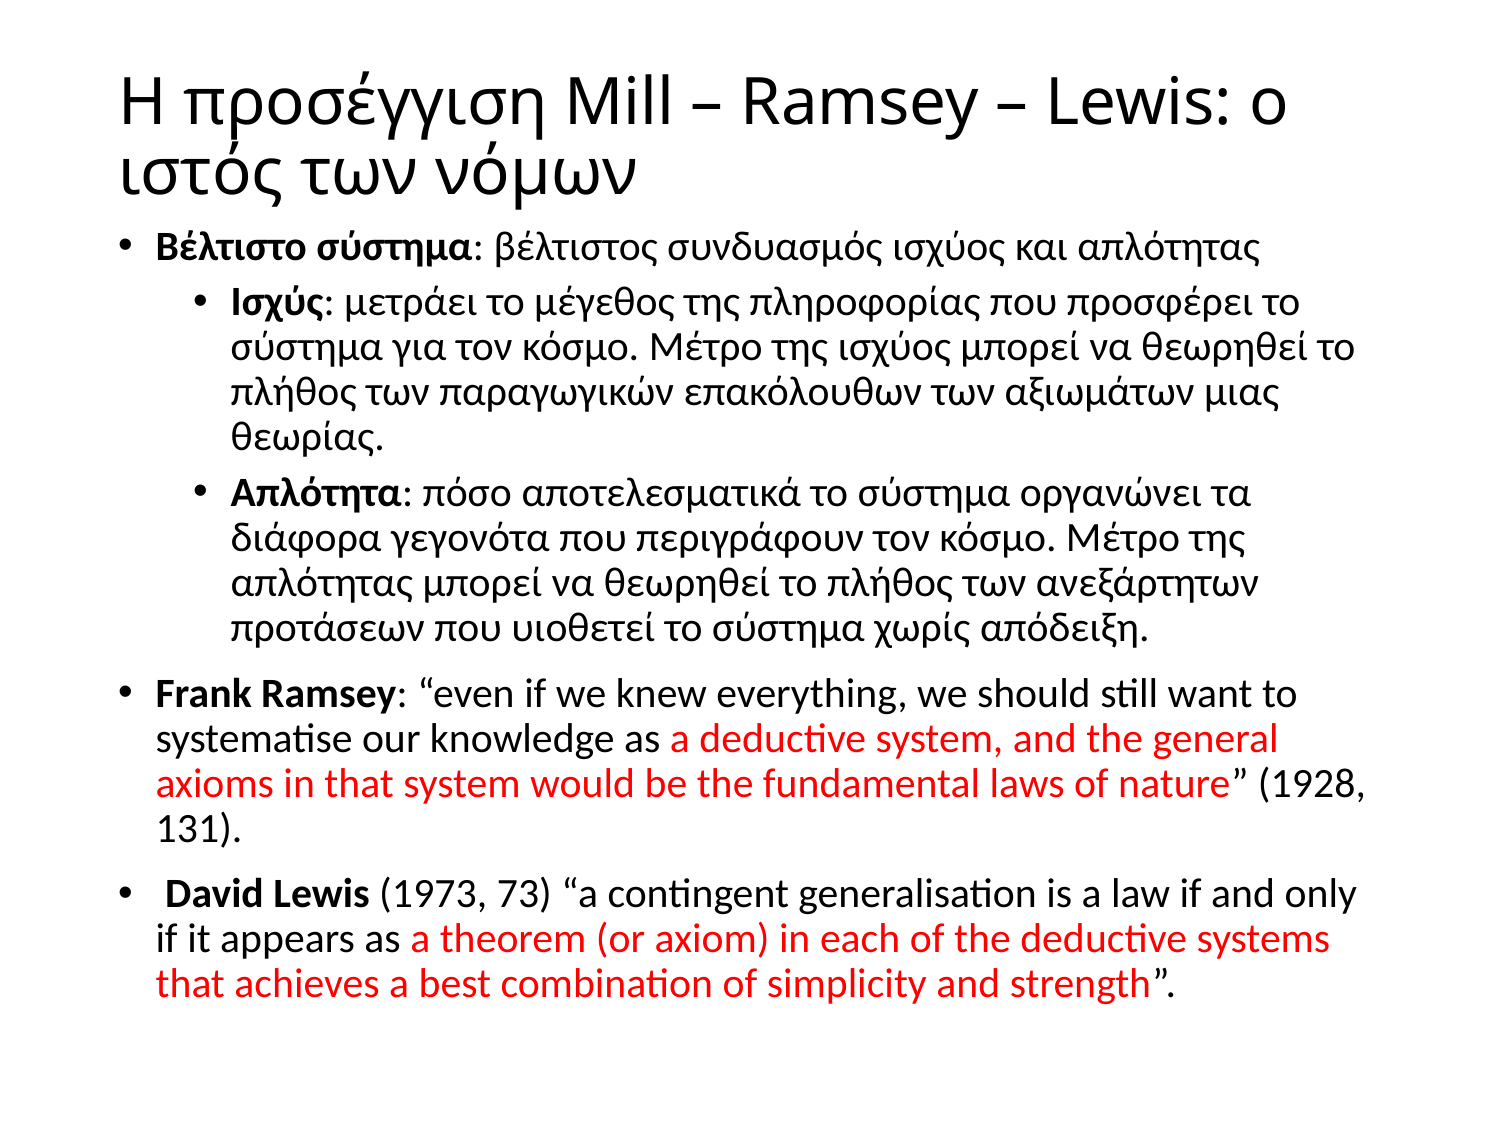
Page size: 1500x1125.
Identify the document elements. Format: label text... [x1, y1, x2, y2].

title Η προσέγγιση Mill – Ramsey – Lewis: ο ιστός των νόμων [103, 59, 1397, 216]
list Βέλτιστο σύστημα: βέλτιστος συνδυασμός ισχύος και απλότητας Ισχύς: μετράει το μέγεθος της πληροφορίας που προσφέρει το σύστημα για τον κόσμο. Μέτρο της ισχύος μπορεί να θεωρηθεί το πλήθος των παραγωγικών επακόλουθων των αξιωμάτων μιας θεωρίας. Απλότητα: πόσο αποτελεσματικά το σύστημα οργανώνει τα διάφορα γεγονότα που περιγράφουν τον κόσμο. Μέτρο της απλότητας μπορεί να θεωρηθεί το πλήθος των ανεξάρτητων προτάσεων που υιοθετεί το σύστημα χωρίς απόδειξη. Frank Ramsey: “even if we knew everything, we should still want to systematise our knowledge as a deductive system, and the general axioms in that system would be the fundamental laws of nature” (1928, 131). David Lewis (1973, 73) “a contingent generalisation is a law if and only if it appears as a theorem (or axiom) in each of the deductive systems that achieves a best combination of simplicity and strength”. [103, 216, 1397, 1014]
